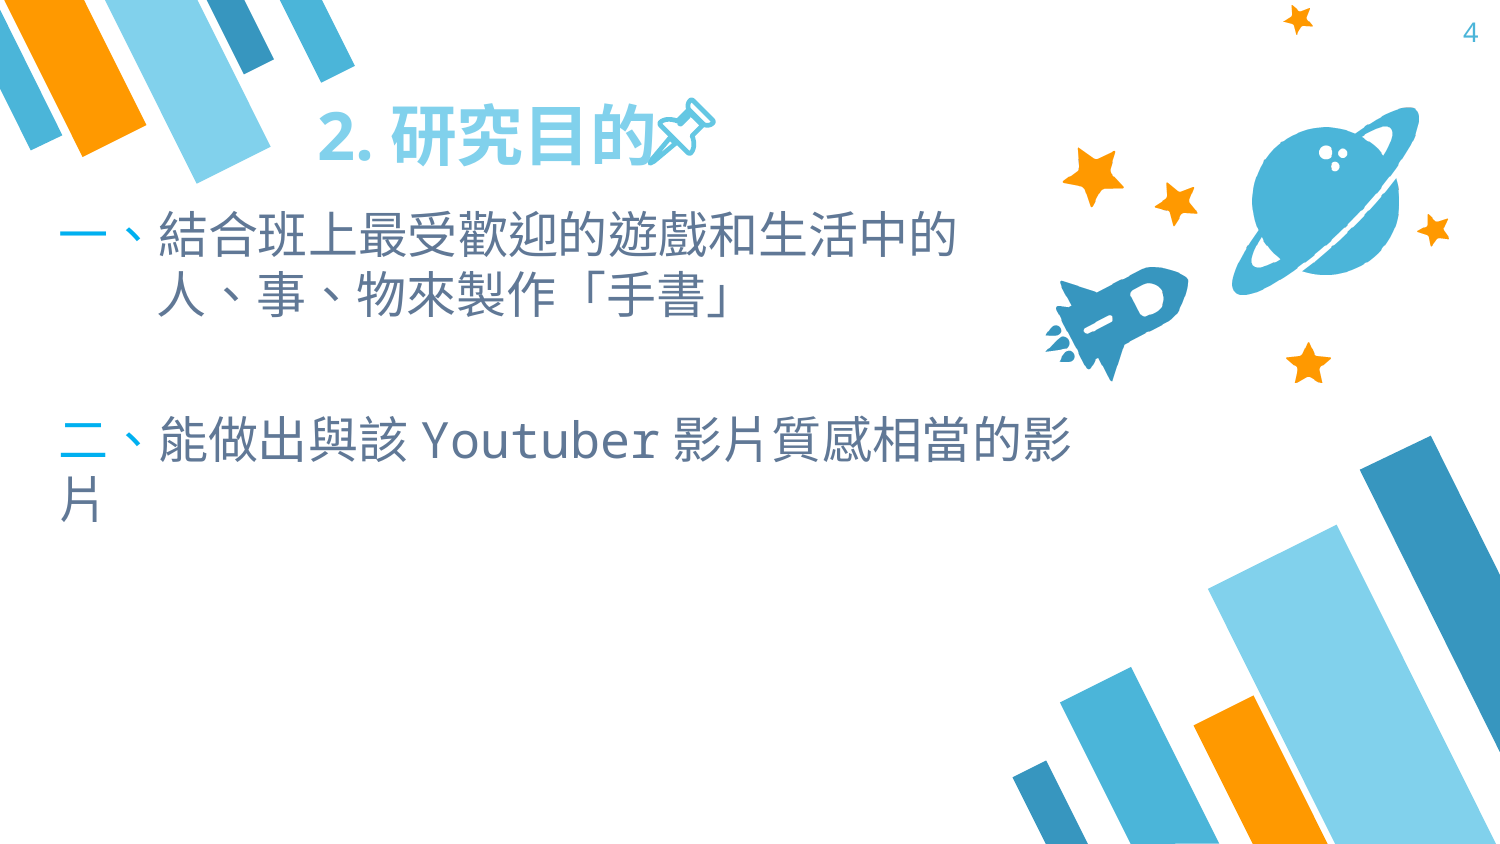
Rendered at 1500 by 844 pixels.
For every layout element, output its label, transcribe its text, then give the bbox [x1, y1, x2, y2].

picture [1045, 4, 1449, 383]
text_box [649, 99, 714, 164]
title 2.研究目的 [302, 77, 1039, 188]
list 一、結合班上最受歡迎的遊戲和生活中的 人、事、物來製作「手書」 二、能做出與該Youtuber影片質感相當的影片 [26, 188, 1106, 676]
slide_number 4 [1403, 0, 1494, 65]
